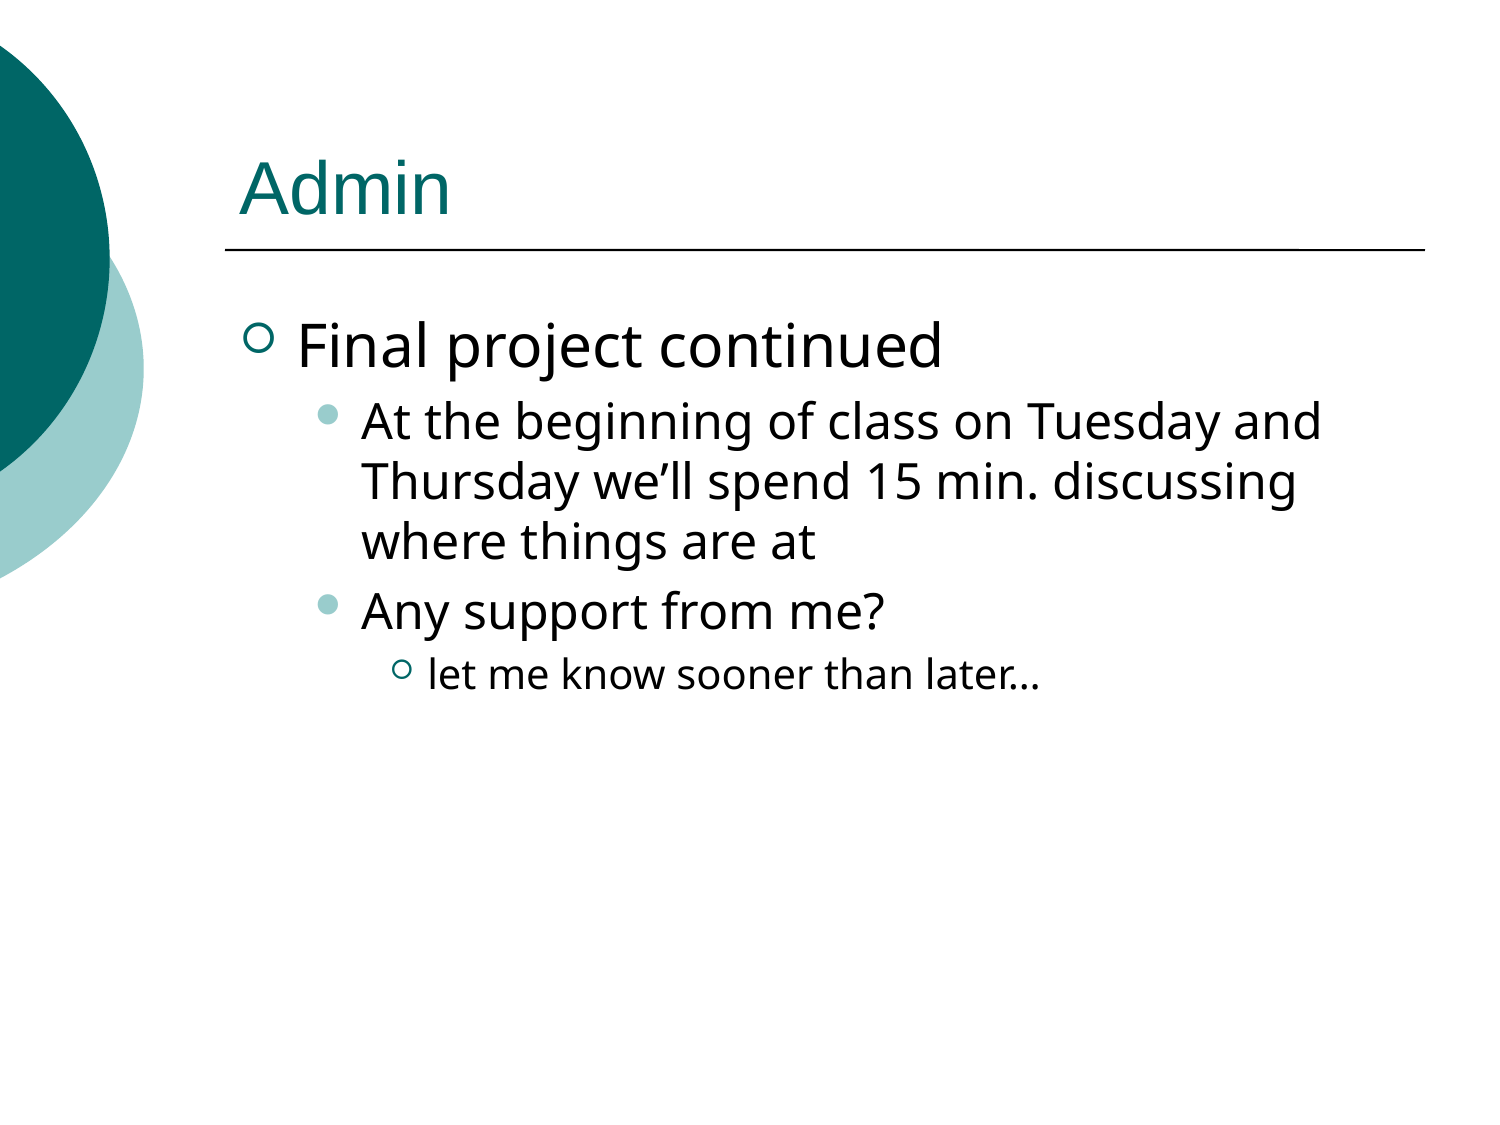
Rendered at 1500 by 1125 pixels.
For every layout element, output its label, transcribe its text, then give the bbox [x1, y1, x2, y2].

title Admin [224, 49, 1425, 238]
list Final project continued At the beginning of class on Tuesday and Thursday we’ll spend 15 min. discussing where things are at Any support from me? let me know sooner than later… [224, 299, 1425, 975]
